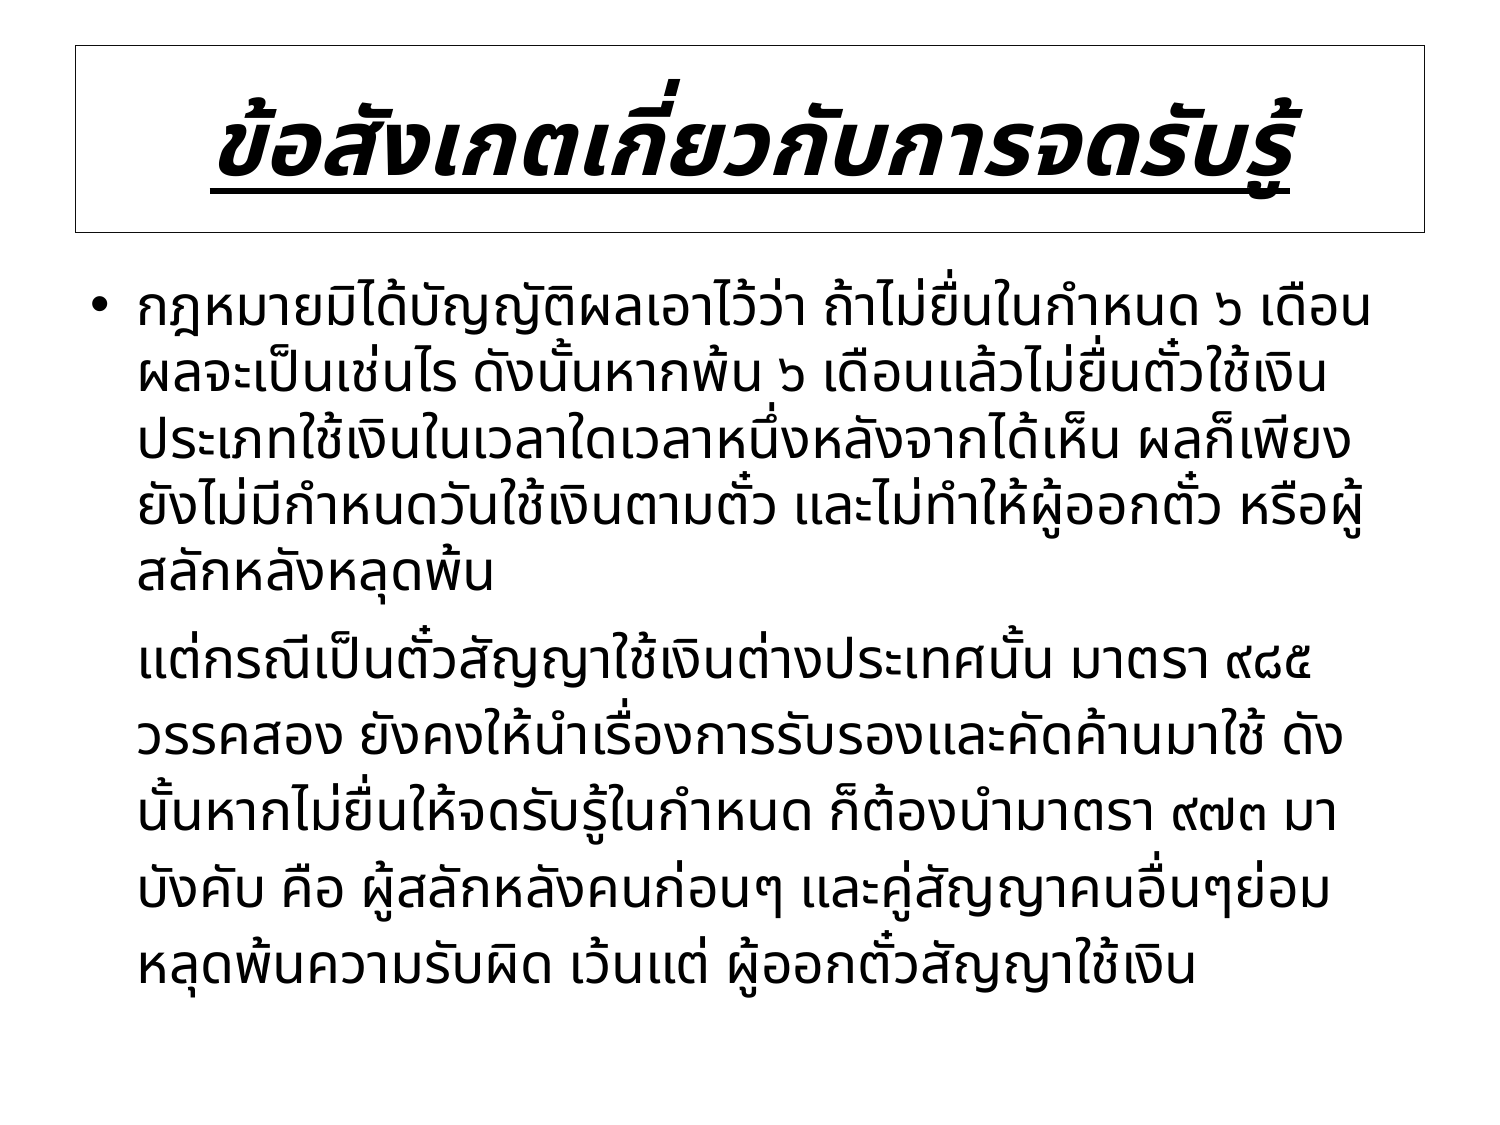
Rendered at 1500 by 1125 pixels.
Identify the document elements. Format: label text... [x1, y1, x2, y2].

title ข้อสังเกตเกี่ยวกับการจดรับรู้ [75, 45, 1425, 233]
list กฎหมายมิได้บัญญัติผลเอาไว้ว่า ถ้าไม่ยื่นในกำหนด ๖ เดือนผลจะเป็นเช่นไร ดังนั้นหากพ้น ๖ เดือนแล้วไม่ยื่นตั๋วใช้เงินประเภทใช้เงินในเวลาใดเวลาหนึ่งหลังจากได้เห็น ผลก็เพียงยังไม่มีกำหนดวันใช้เงินตามตั๋ว และไม่ทำให้ผู้ออกตั๋ว หรือผู้สลักหลังหลุดพ้น แต่กรณีเป็นตั๋วสัญญาใช้เงินต่างประเทศนั้น มาตรา ๙๘๕ วรรคสอง ยังคงให้นำเรื่องการรับรองและคัดค้านมาใช้ ดังนั้นหากไม่ยื่นให้จดรับรู้ในกำหนด ก็ต้องนำมาตรา ๙๗๓ มาบังคับ คือ ผู้สลักหลังคนก่อนๆ และคู่สัญญาคนอื่นๆย่อมหลุดพ้นความรับผิด เว้นแต่ ผู้ออกตั๋วสัญญาใช้เงิน [75, 262, 1425, 1005]
